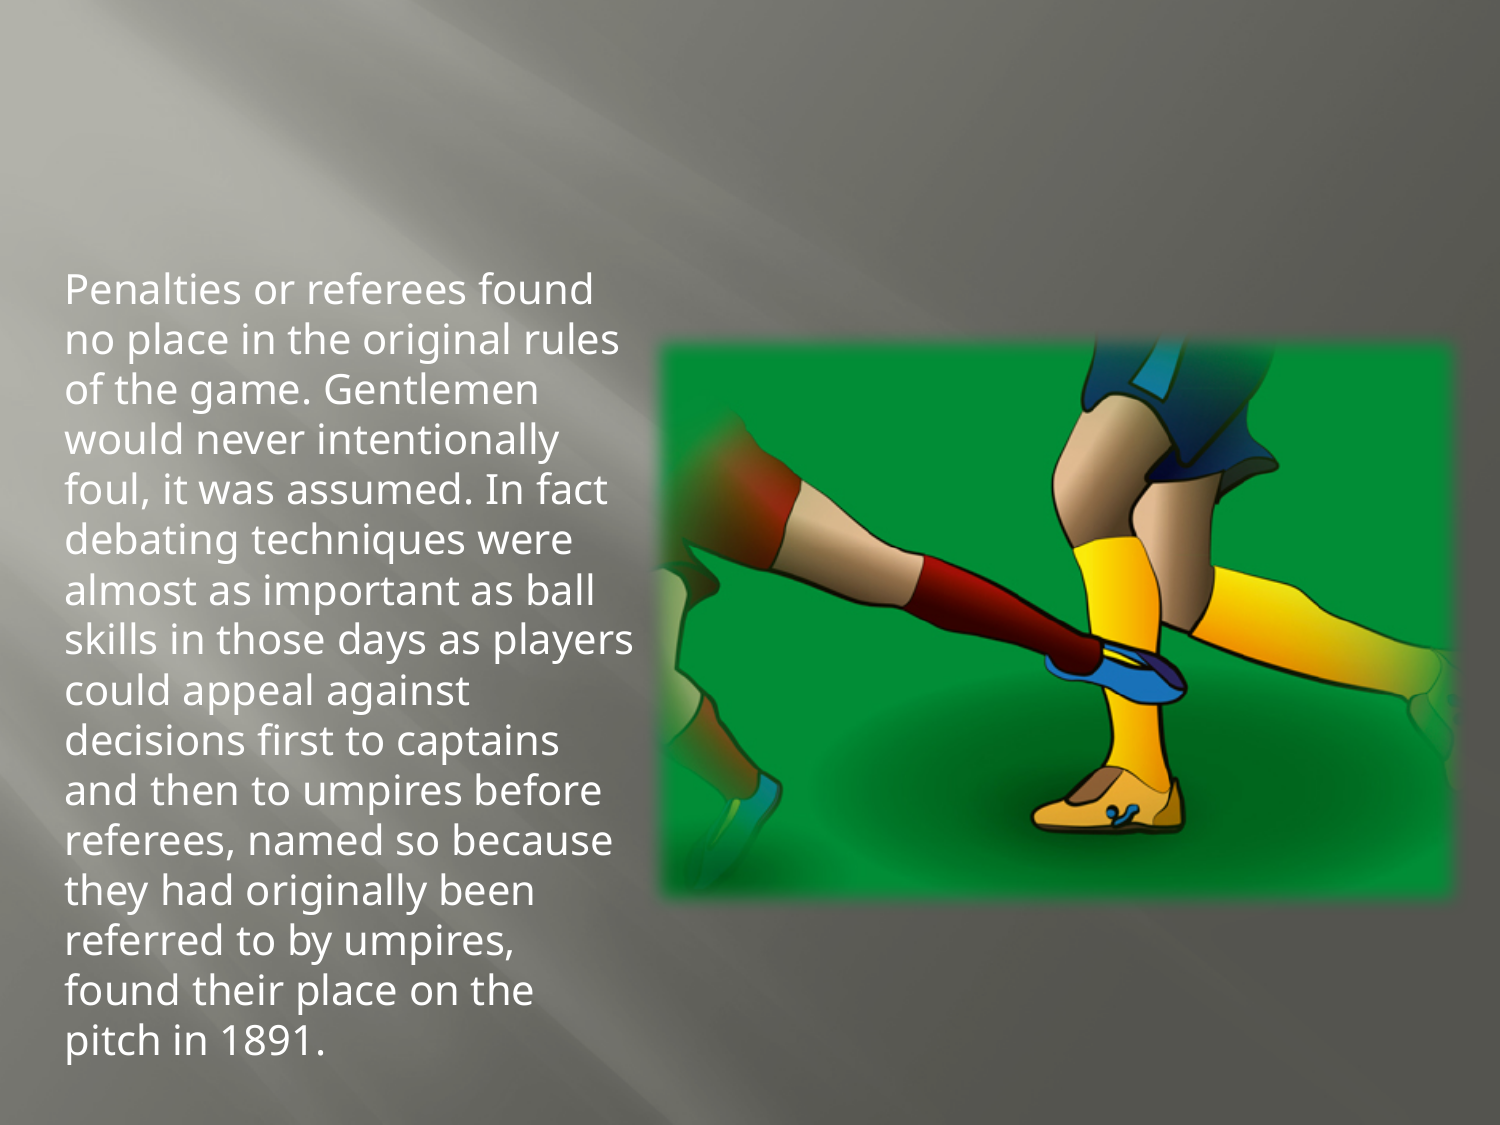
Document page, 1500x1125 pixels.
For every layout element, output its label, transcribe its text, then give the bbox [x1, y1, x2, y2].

picture [643, 326, 1469, 916]
list Penalties or referees found no place in the original rules of the game. Gentlemen would never intentionally foul, it was assumed. In fact debating techniques were almost as important as ball skills in those days as players could appeal against decisions first to captains and then to umpires before referees, named so because they had originally been referred to by umpires, found their place on the pitch in 1891. [29, 255, 658, 1087]
